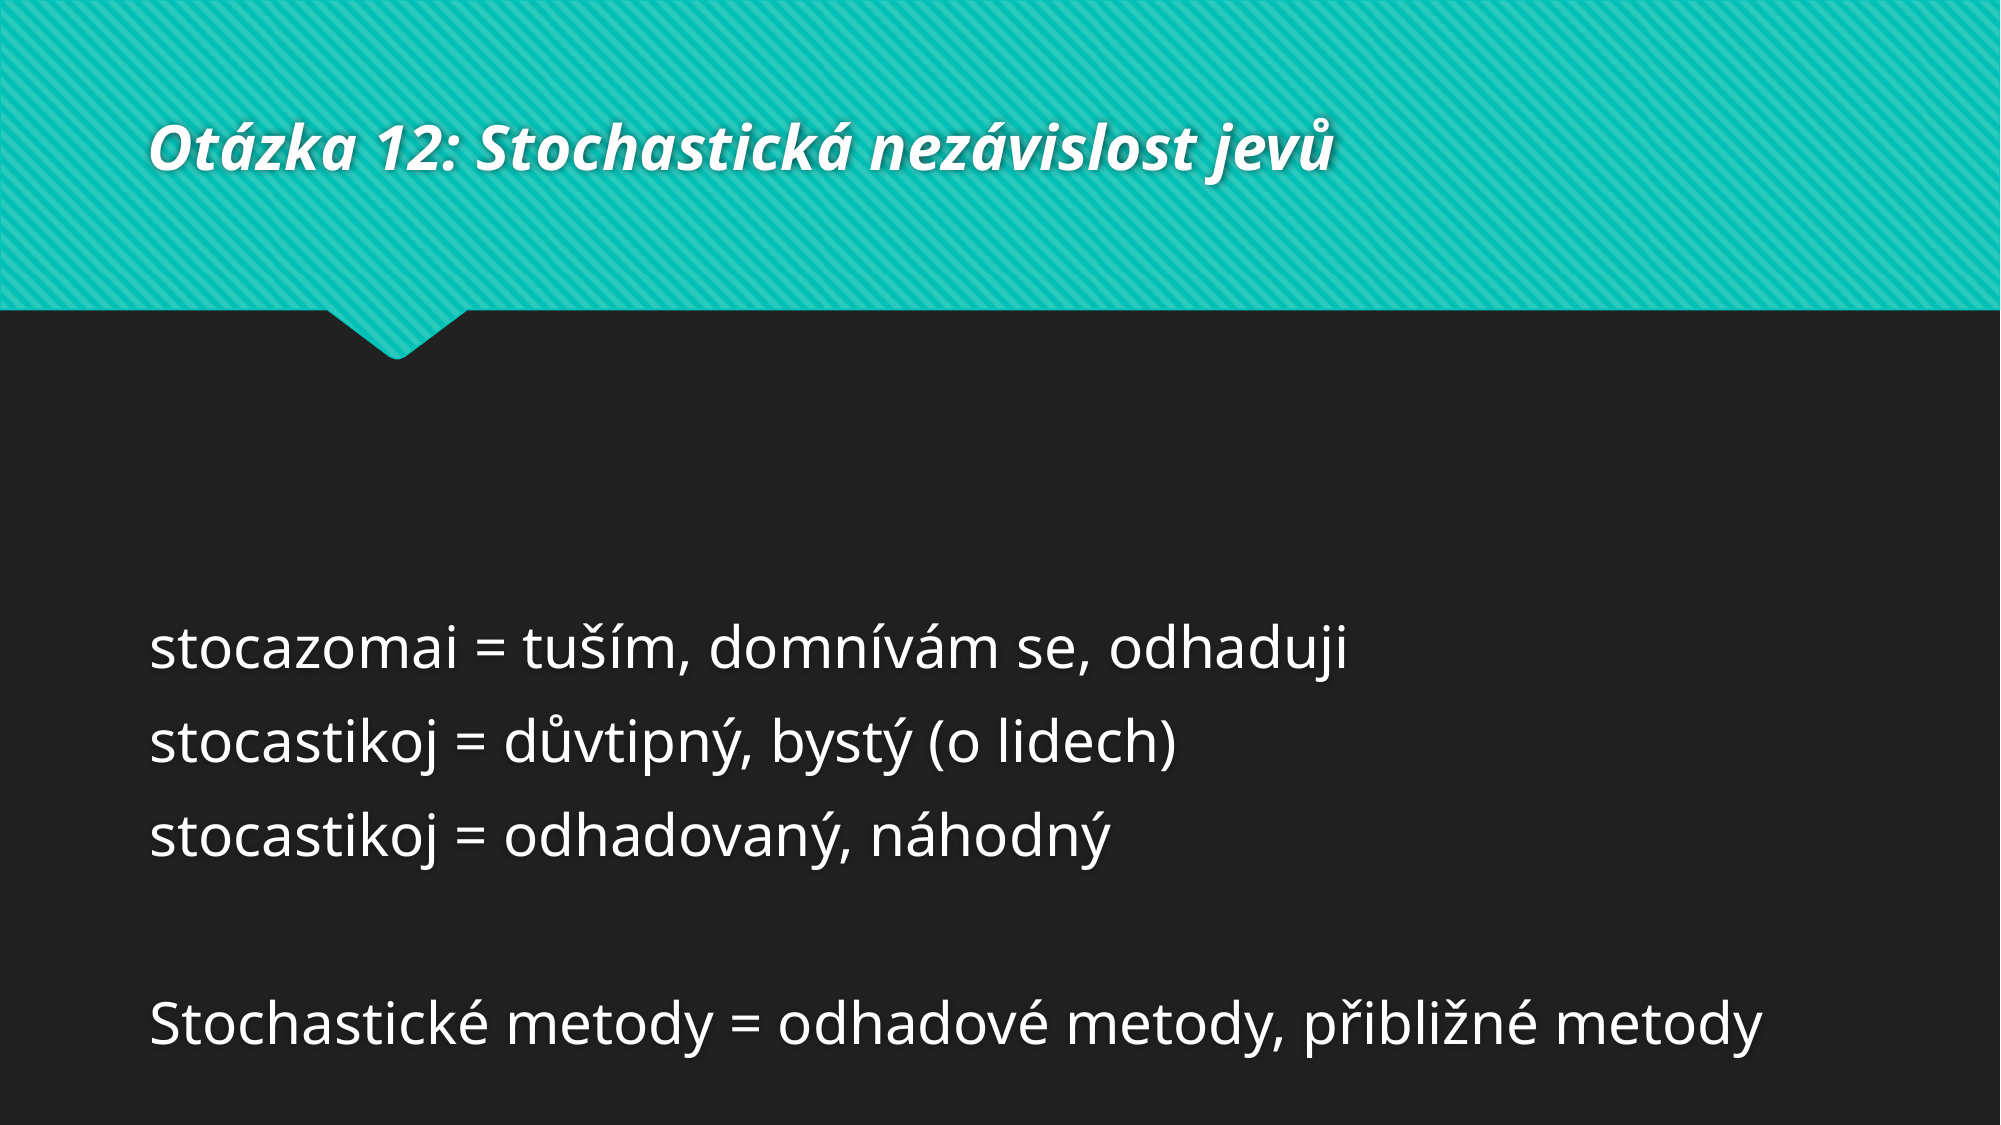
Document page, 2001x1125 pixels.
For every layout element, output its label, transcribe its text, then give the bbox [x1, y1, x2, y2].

list stocazomai = tuším, domnívám se, odhaduji stocastikoj = důvtipný, bystý (o lidech) stocastikoj = odhadovaný, náhodný Stochastické metody = odhadové metody, přibližné metody [134, 508, 1866, 1088]
title Otázka 12: Stochastická nezávislost jevů [132, 73, 1868, 265]
